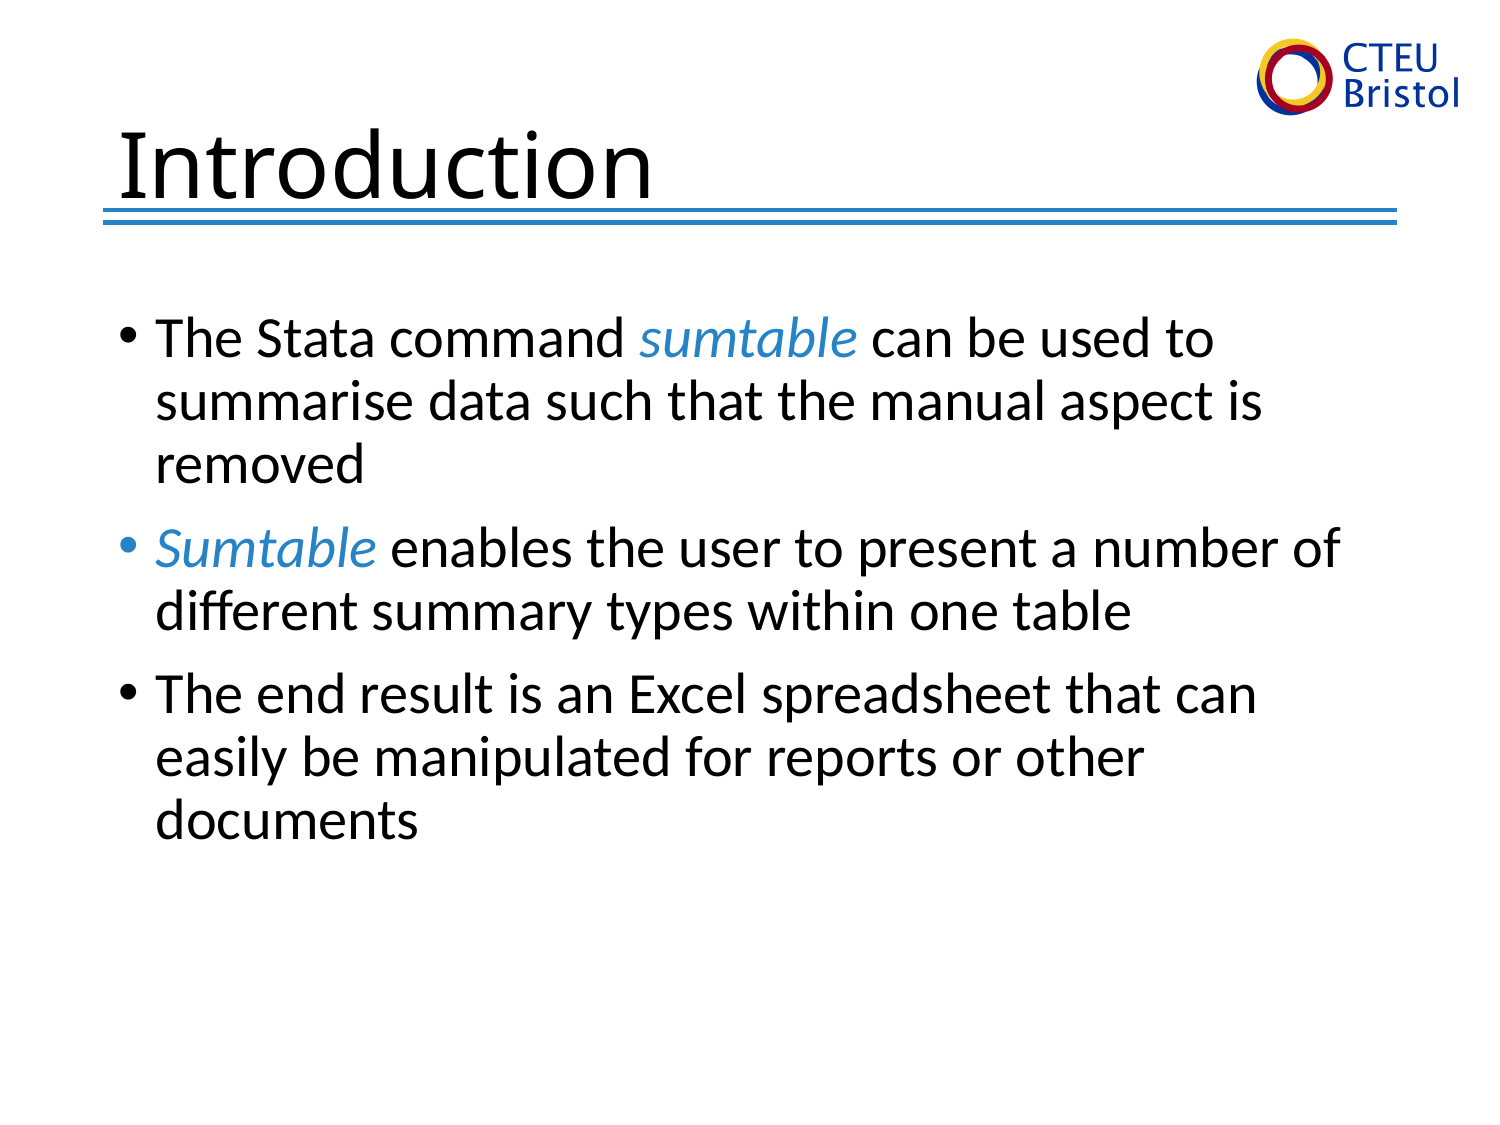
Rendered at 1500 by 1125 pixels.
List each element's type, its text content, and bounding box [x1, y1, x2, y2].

title Introduction [103, 59, 1397, 278]
list The Stata command sumtable can be used to summarise data such that the manual aspect is removed Sumtable enables the user to present a number of different summary types within one table The end result is an Excel spreadsheet that can easily be manipulated for reports or other documents [103, 299, 1397, 1014]
